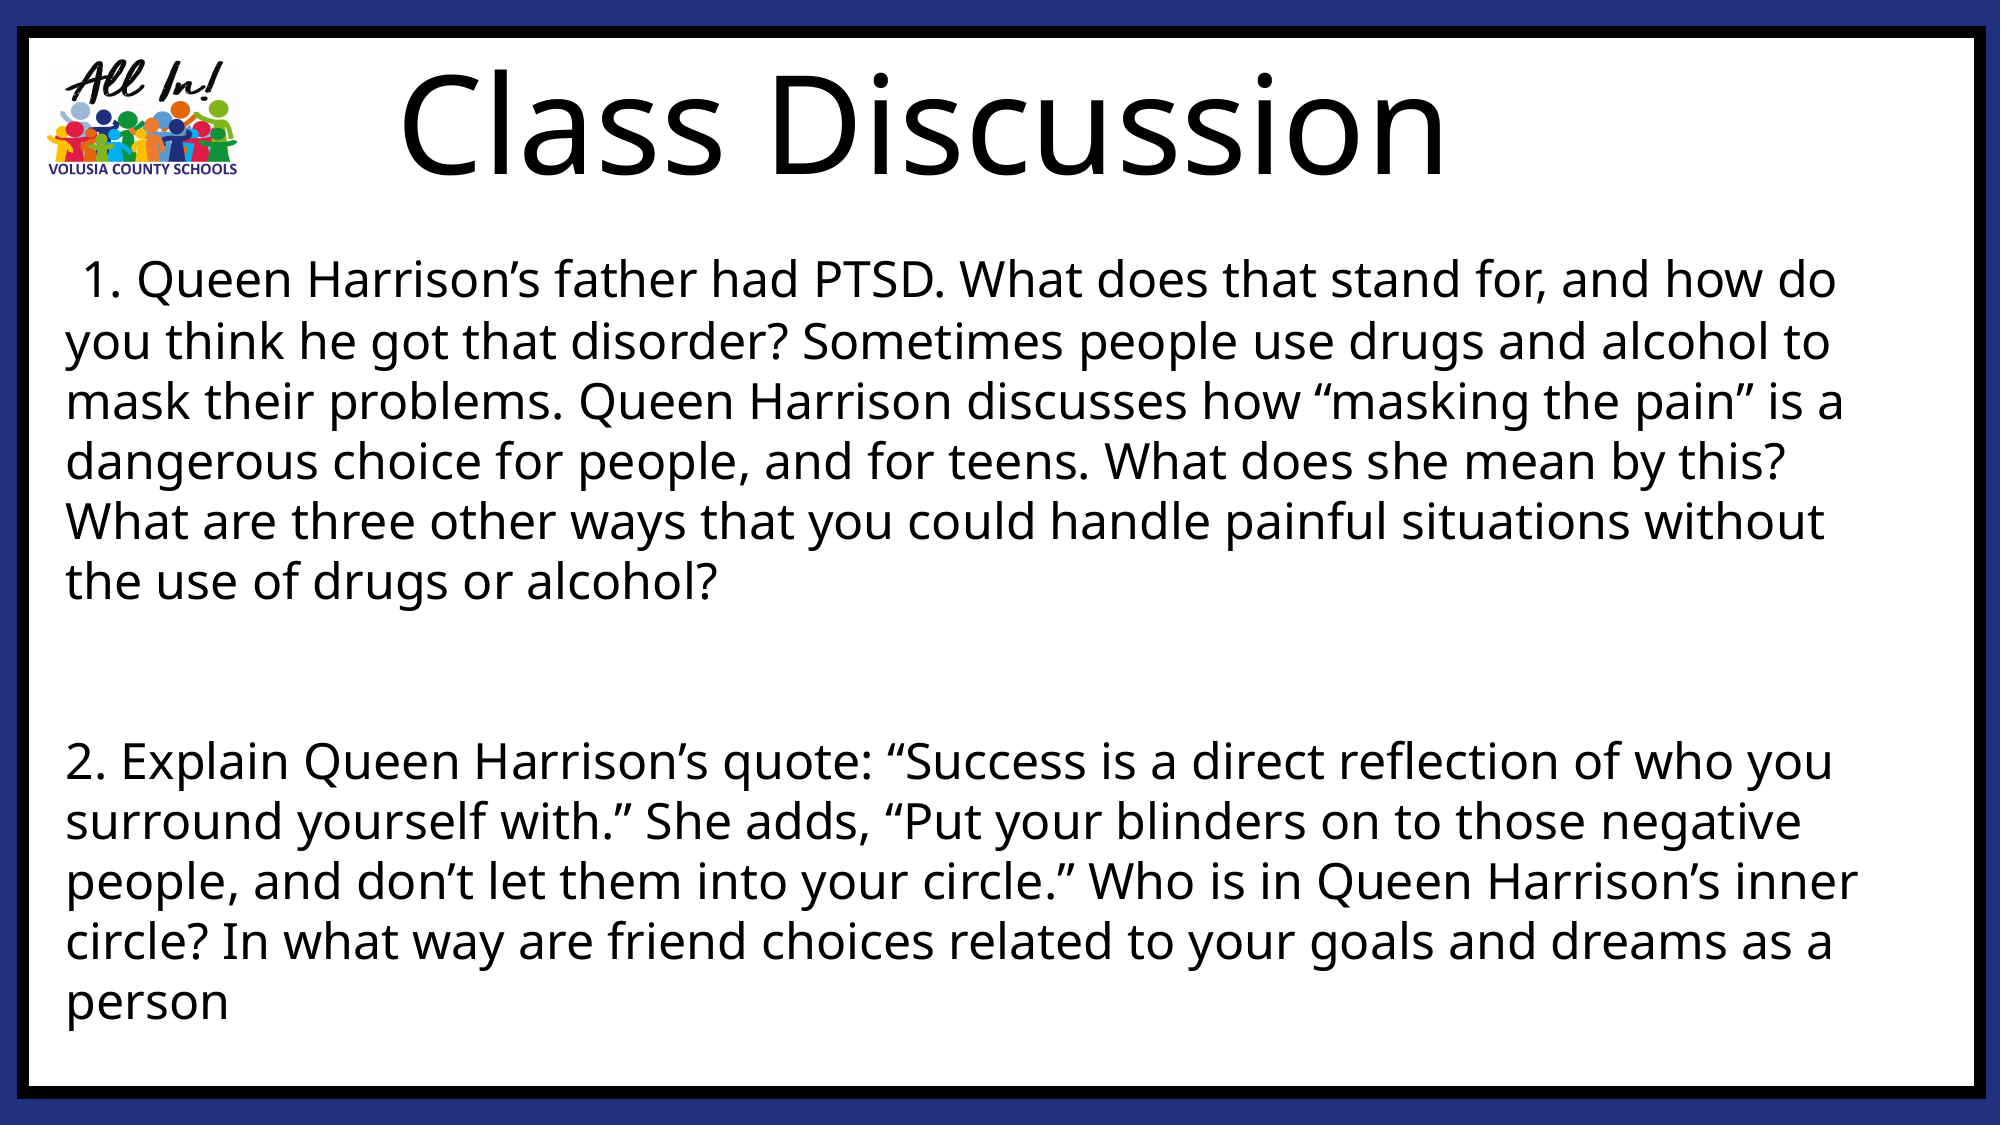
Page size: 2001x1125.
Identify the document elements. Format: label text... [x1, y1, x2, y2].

text_box 1. Queen Harrison’s father had PTSD. What does that stand for, and how do you think he got that disorder? Sometimes people use drugs and alcohol to mask their problems. Queen Harrison discusses how “masking the pain” is a dangerous choice for people, and for teens. What does she mean by this? What are three other ways that you could handle painful situations without the use of drugs or alcohol? 2. Explain Queen Harrison’s quote: “Success is a direct reflection of who you surround yourself with.” She adds, “Put your blinders on to those negative people, and don’t let them into your circle.” Who is in Queen Harrison’s inner circle? In what way are friend choices related to your goals and dreams as a person [51, 232, 1886, 1037]
title Class Discussion [381, 48, 2000, 266]
picture [46, 59, 243, 185]
